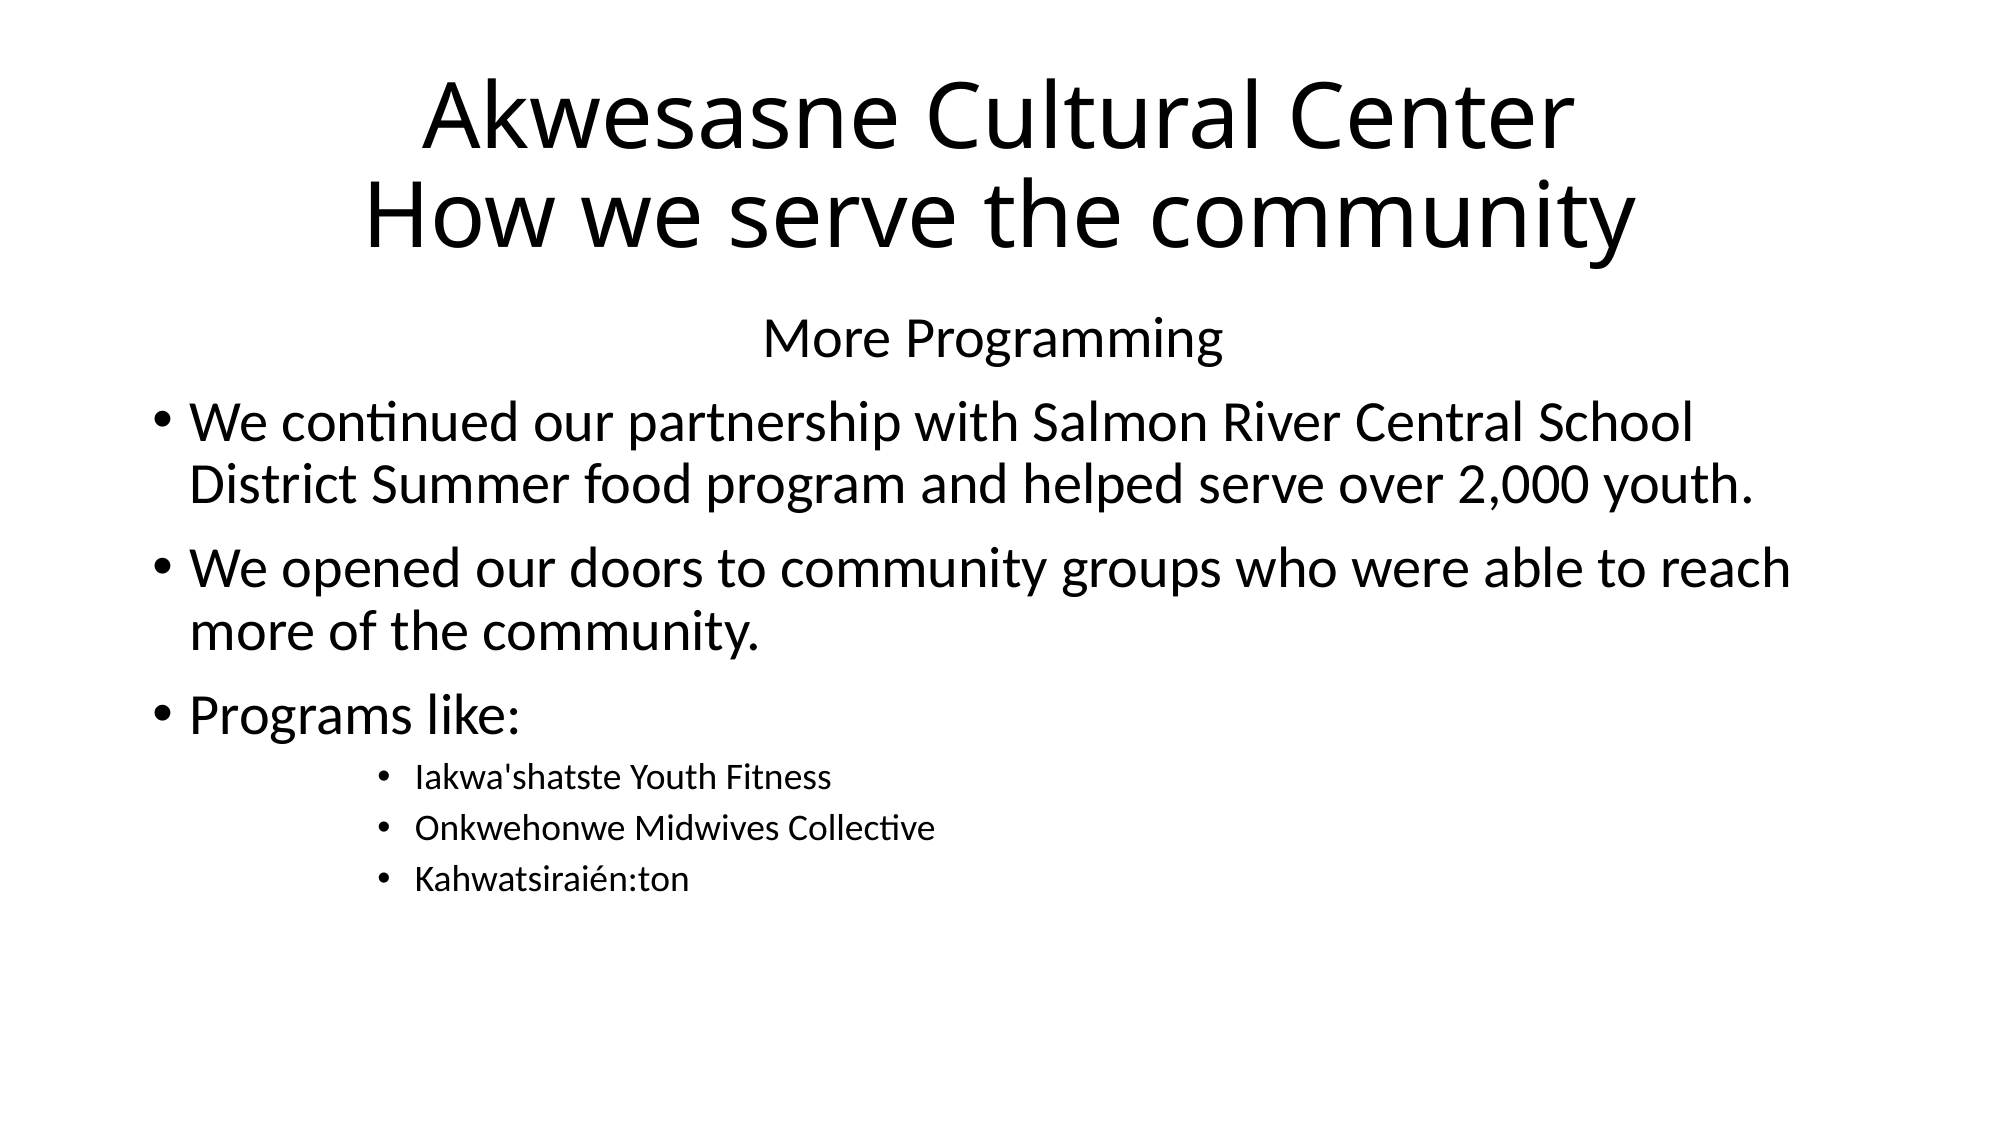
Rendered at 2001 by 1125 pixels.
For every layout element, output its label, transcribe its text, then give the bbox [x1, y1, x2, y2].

title Akwesasne Cultural Center How we serve the community [137, 59, 1863, 278]
list More Programming We continued our partnership with Salmon River Central School District Summer food program and helped serve over 2,000 youth. We opened our doors to community groups who were able to reach more of the community. Programs like: Iakwa'shatste Youth Fitness Onkwehonwe Midwives Collective Kahwatsiraién:ton [137, 299, 1863, 1014]
